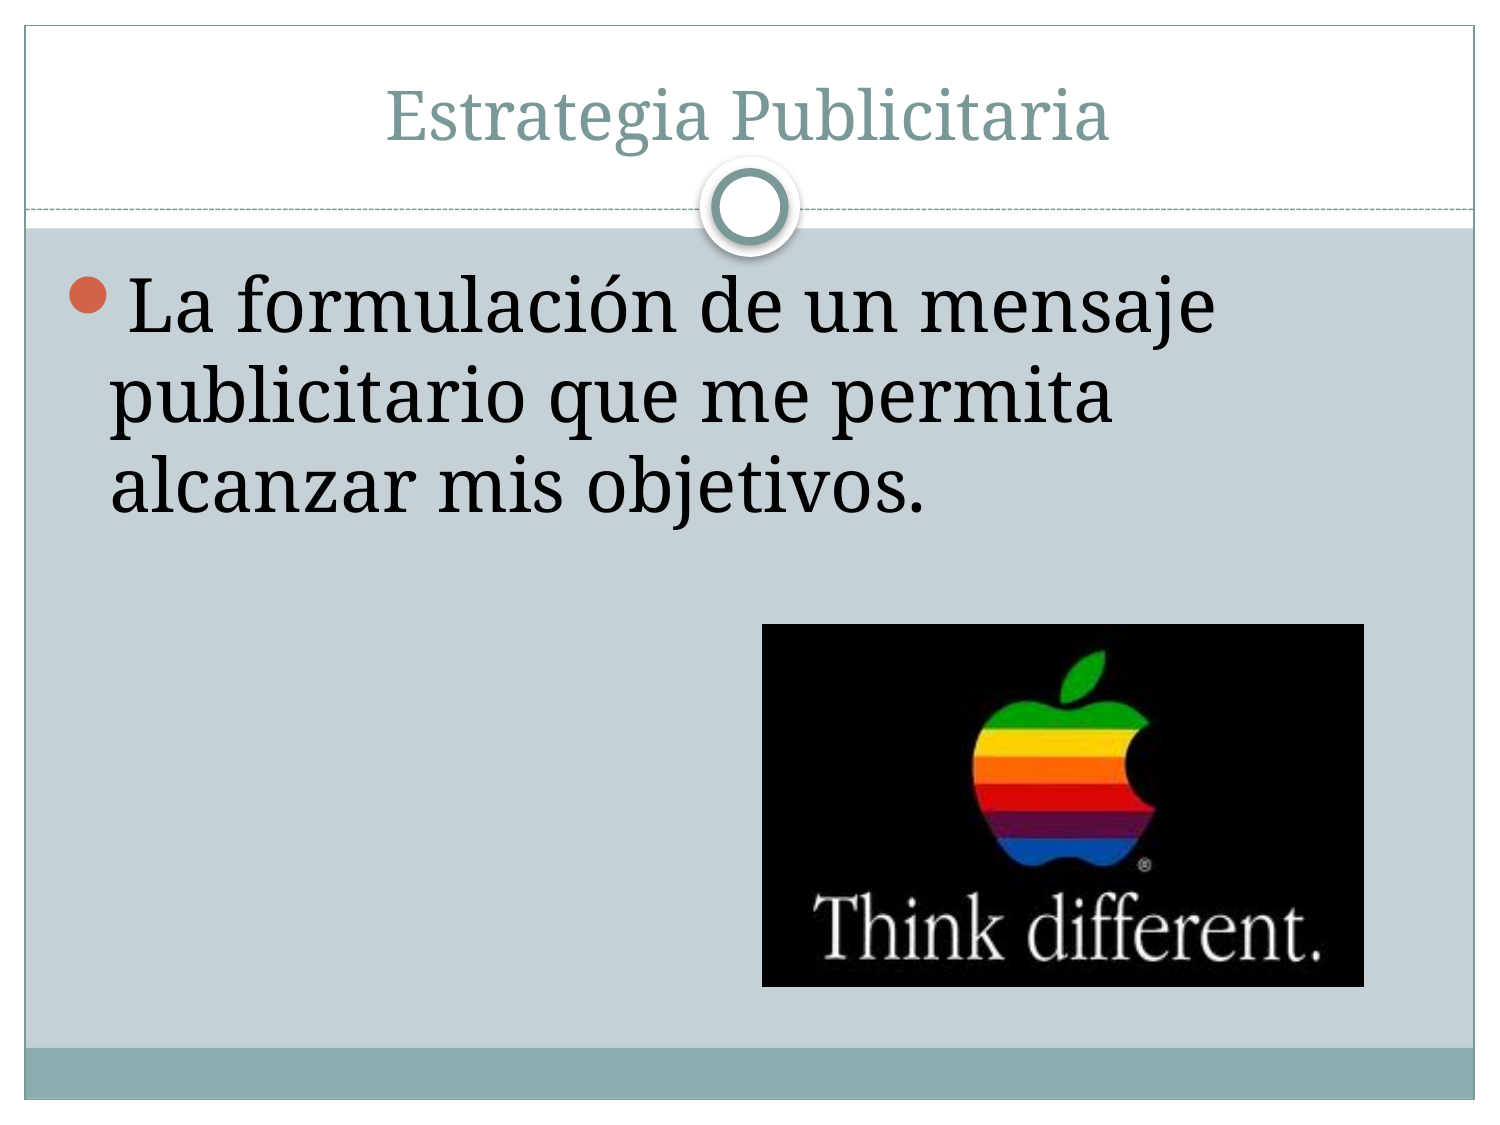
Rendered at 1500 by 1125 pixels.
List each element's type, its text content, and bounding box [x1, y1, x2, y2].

picture [762, 624, 1364, 987]
list La formulación de un mensaje publicitario que me permita alcanzar mis objetivos. [49, 250, 1445, 1001]
title Estrategia Publicitaria [49, 37, 1450, 162]
